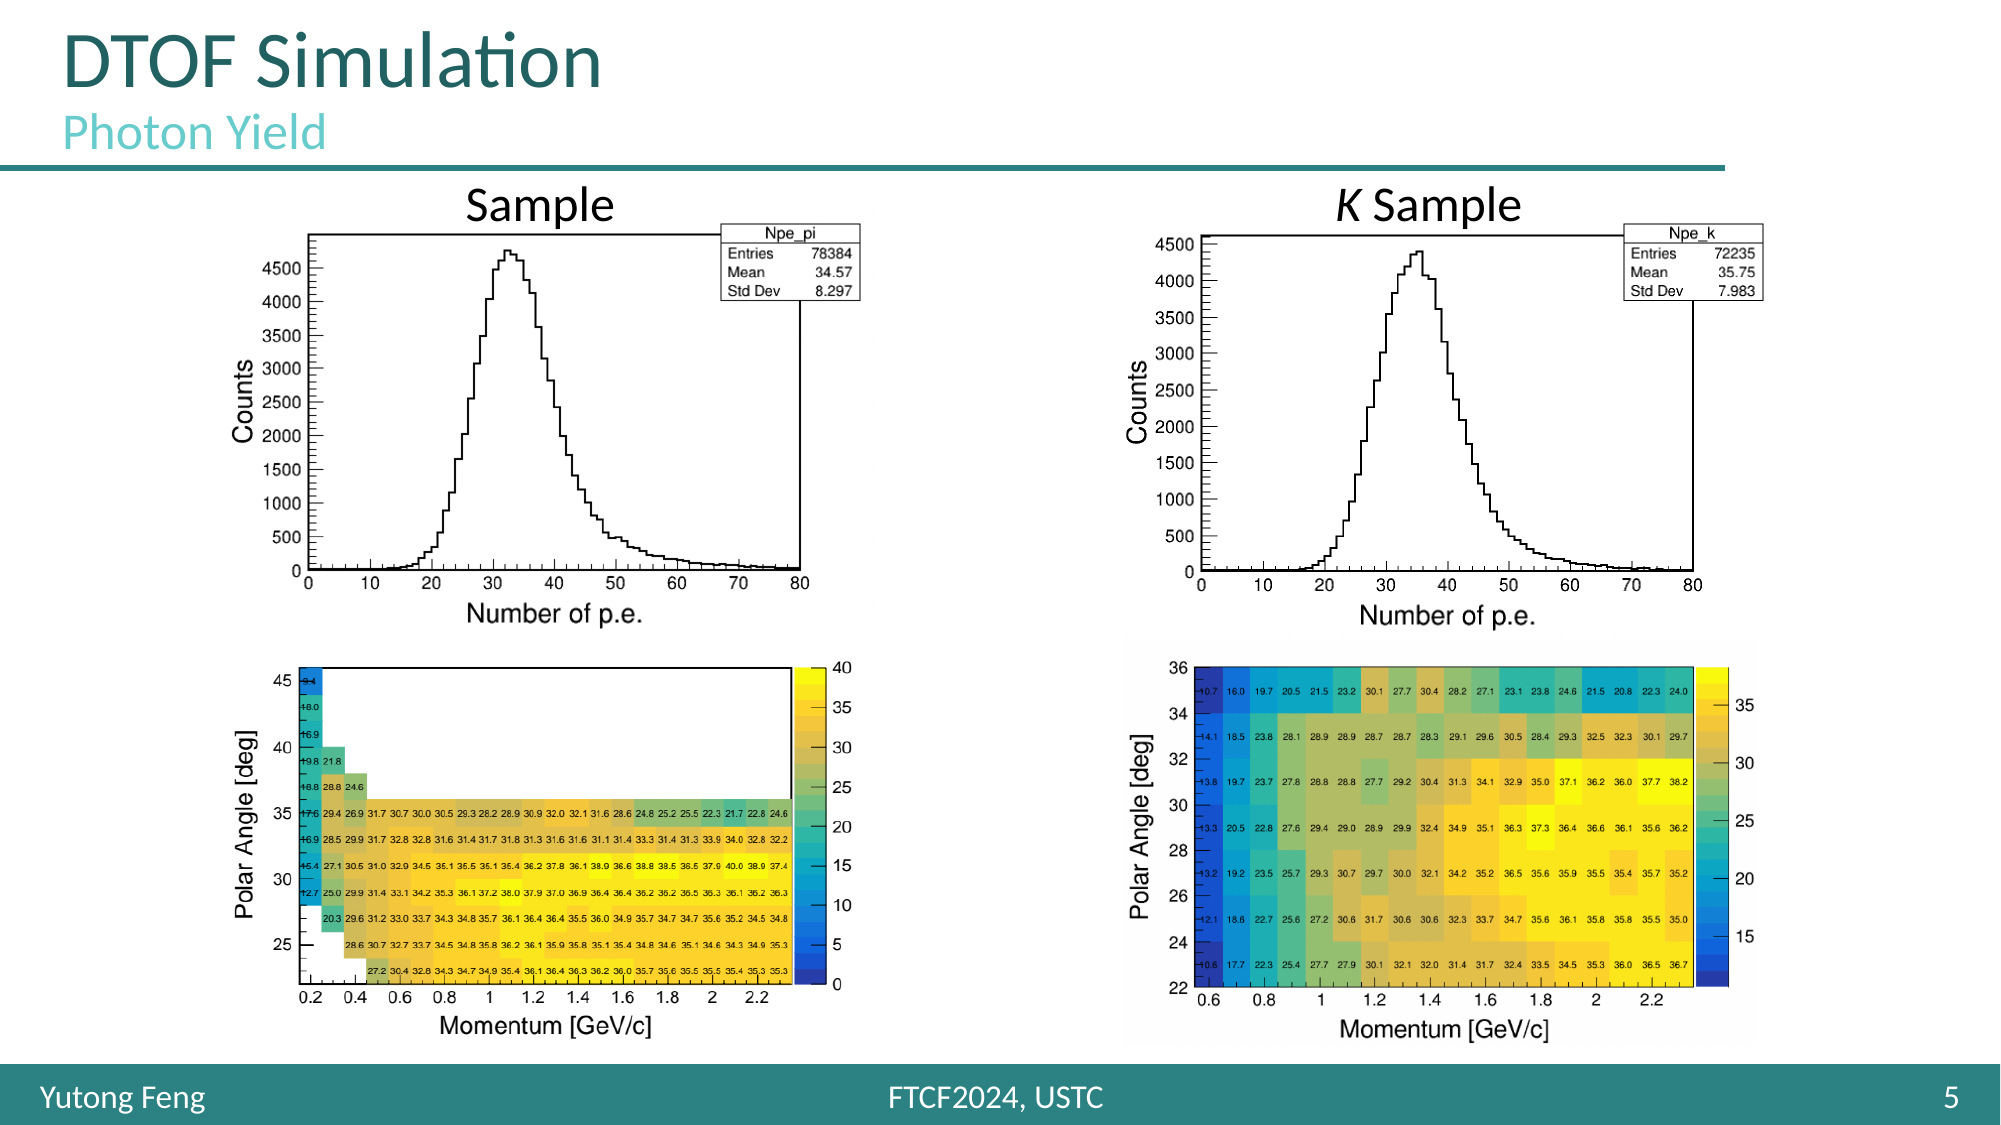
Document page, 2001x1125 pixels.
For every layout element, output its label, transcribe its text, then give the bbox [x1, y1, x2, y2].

slide_number Yutong Feng [24, 1065, 475, 1125]
footer FTCF2024, USTC [662, 1065, 1338, 1125]
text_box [1115, 164, 1777, 639]
picture [1122, 639, 1758, 1047]
slide_number 5 [1524, 1065, 1975, 1125]
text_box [181, 164, 874, 1047]
title DTOF Simulation Photon Yield [47, 10, 1773, 168]
